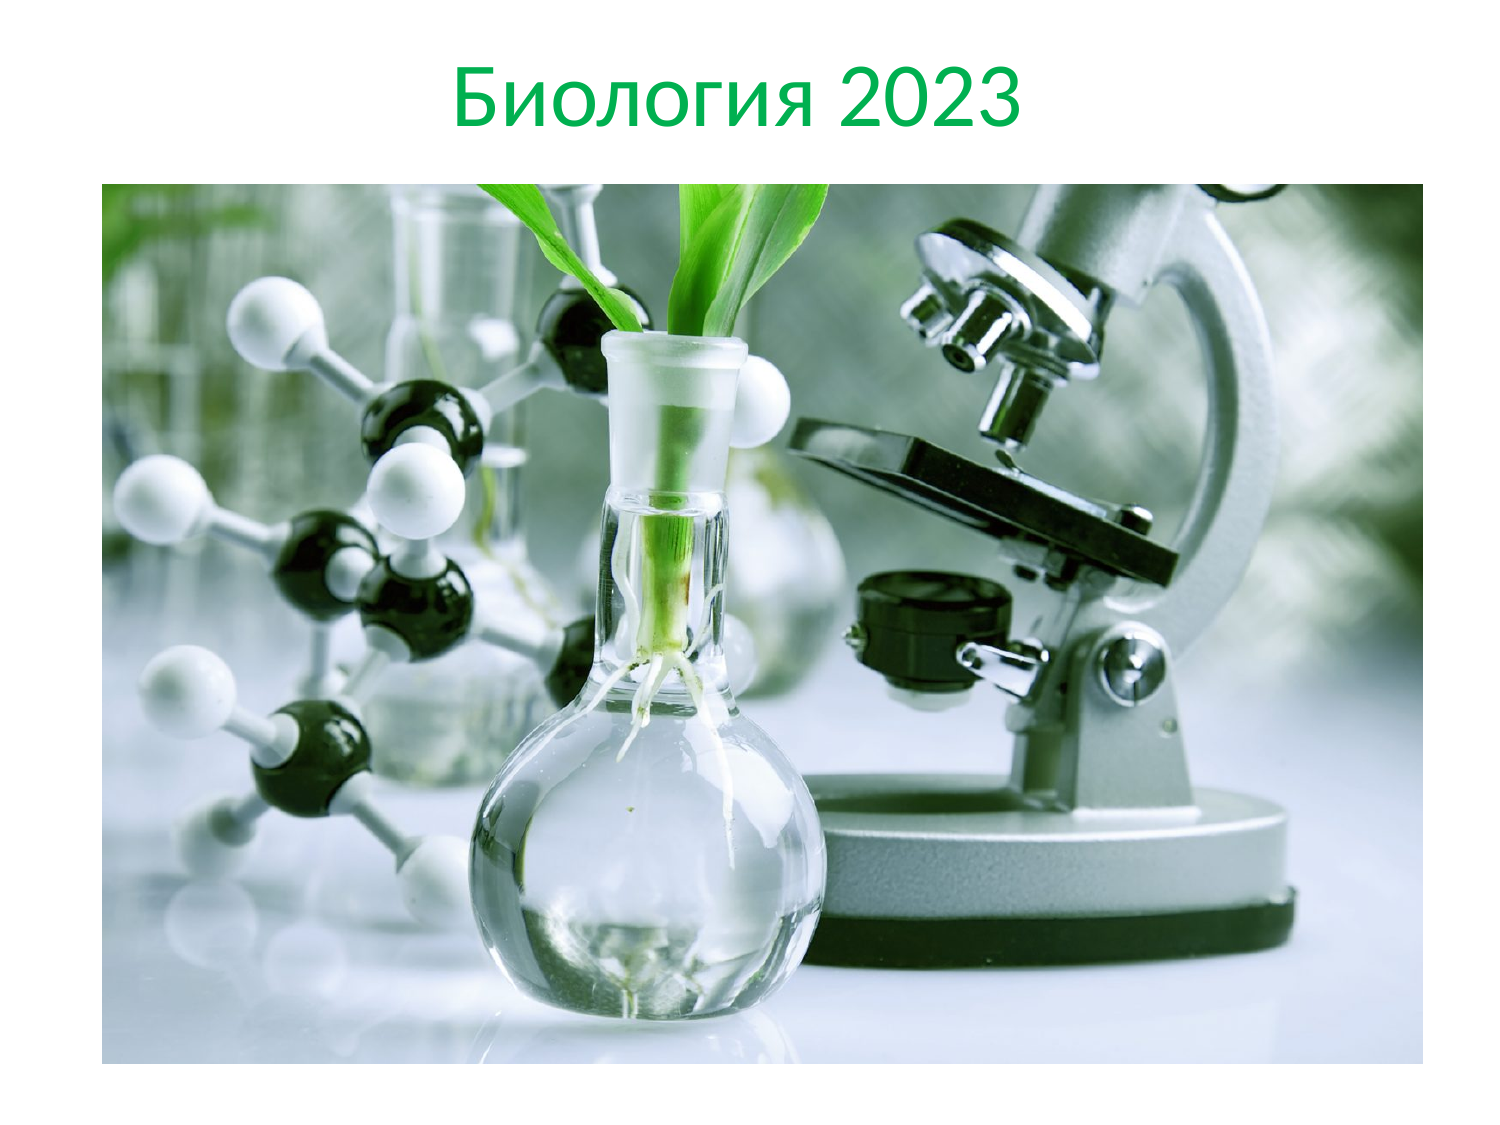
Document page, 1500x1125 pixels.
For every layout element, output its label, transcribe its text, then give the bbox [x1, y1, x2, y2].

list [102, 184, 1423, 1064]
title Биология 2023 [62, 19, 1413, 161]
